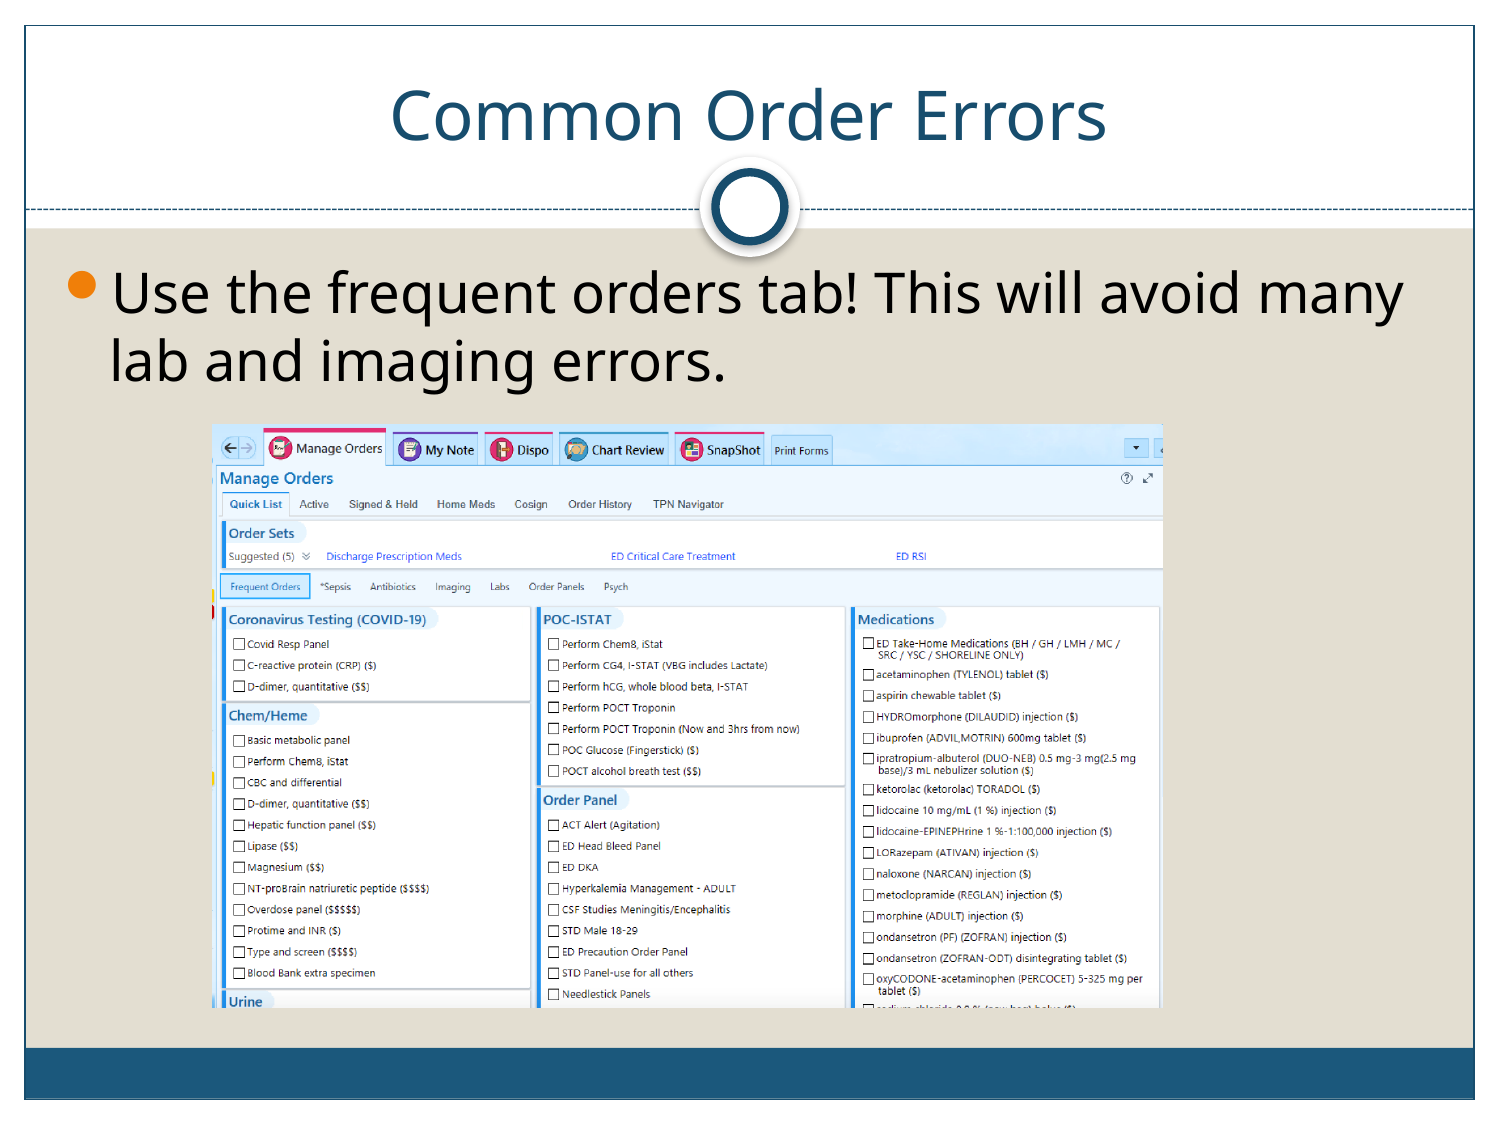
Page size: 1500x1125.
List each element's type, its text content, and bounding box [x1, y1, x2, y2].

picture [212, 424, 1163, 1009]
title Common Order Errors [49, 37, 1450, 162]
list Use the frequent orders tab! This will avoid many lab and imaging errors. [49, 249, 1445, 1000]
